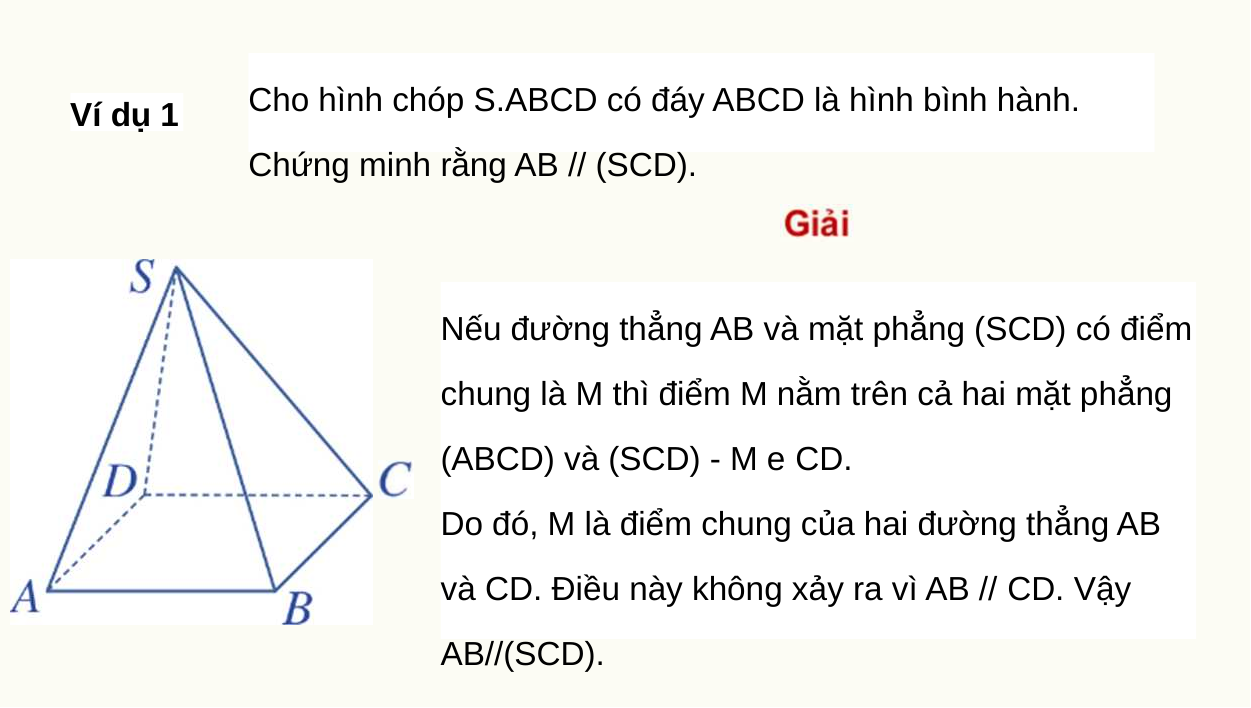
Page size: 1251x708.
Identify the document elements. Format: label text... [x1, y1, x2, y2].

text_box Nếu đường thẳng AB và mặt phẳng (SCD) có điểm chung là M thì điểm M nằm trên cả hai mặt phẳng (ABCD) và (SCD) - M e CD. Do đó, M là điểm chung của hai đường thẳng AB và CD. Điều này không xảy ra vì AB // CD. Vậy AB//(SCD). [440, 281, 1197, 639]
picture [9, 259, 373, 626]
picture [780, 204, 855, 242]
text_box Cho hình chóp S.ABCD có đáy ABCD là hình bình hành. Chứng minh rằng AB // (SCD). [248, 53, 1155, 153]
picture [377, 459, 414, 499]
text_box Ví dụ 1 [70, 92, 184, 132]
